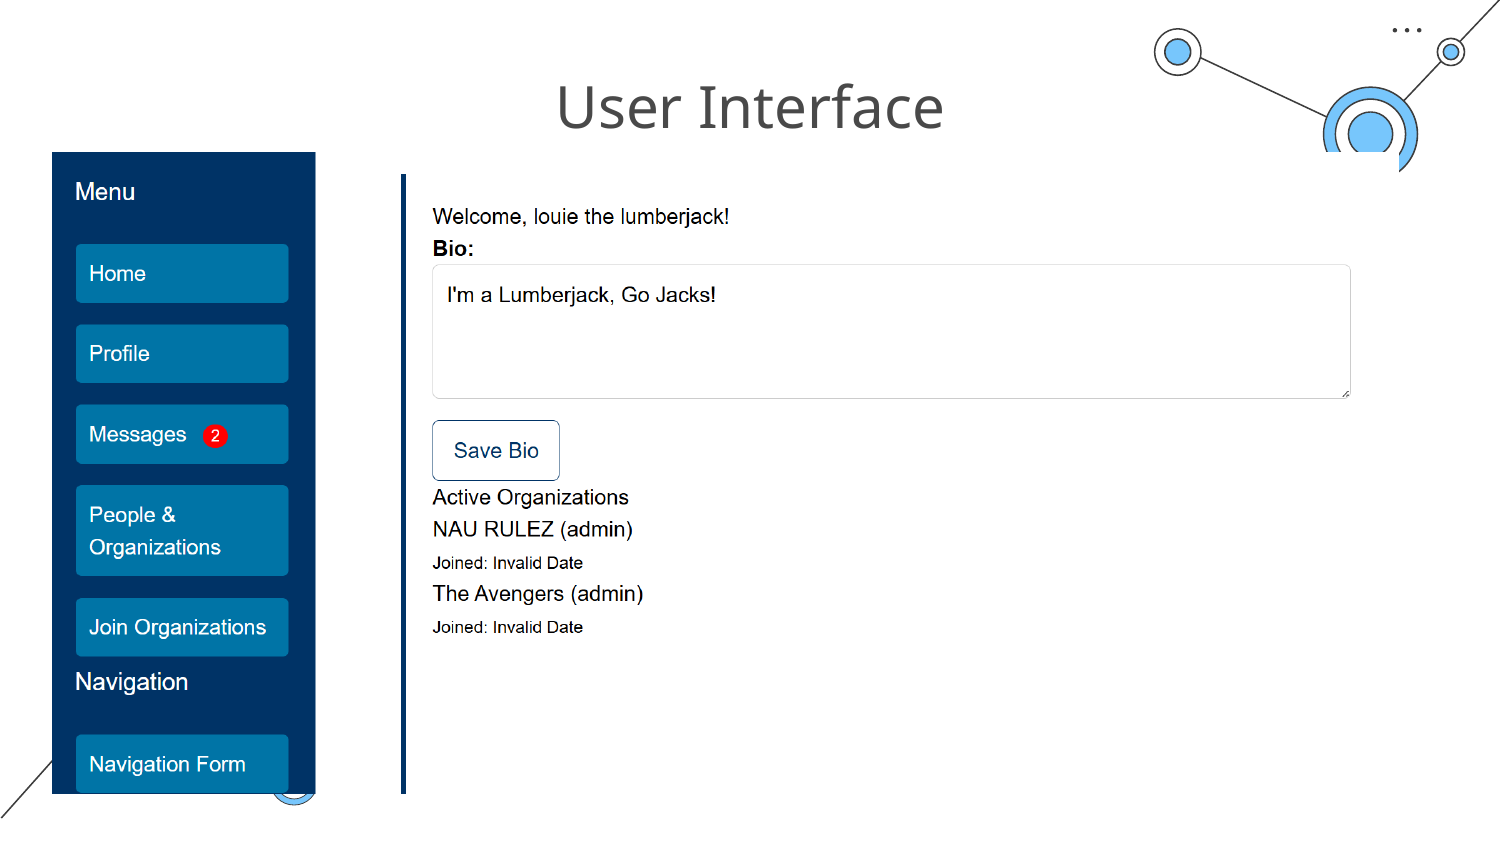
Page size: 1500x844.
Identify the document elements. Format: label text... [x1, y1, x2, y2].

picture [147, 762, 154, 771]
picture [52, 152, 1399, 794]
picture [158, 758, 164, 771]
title User Interface [344, 56, 1157, 151]
picture [136, 761, 142, 772]
